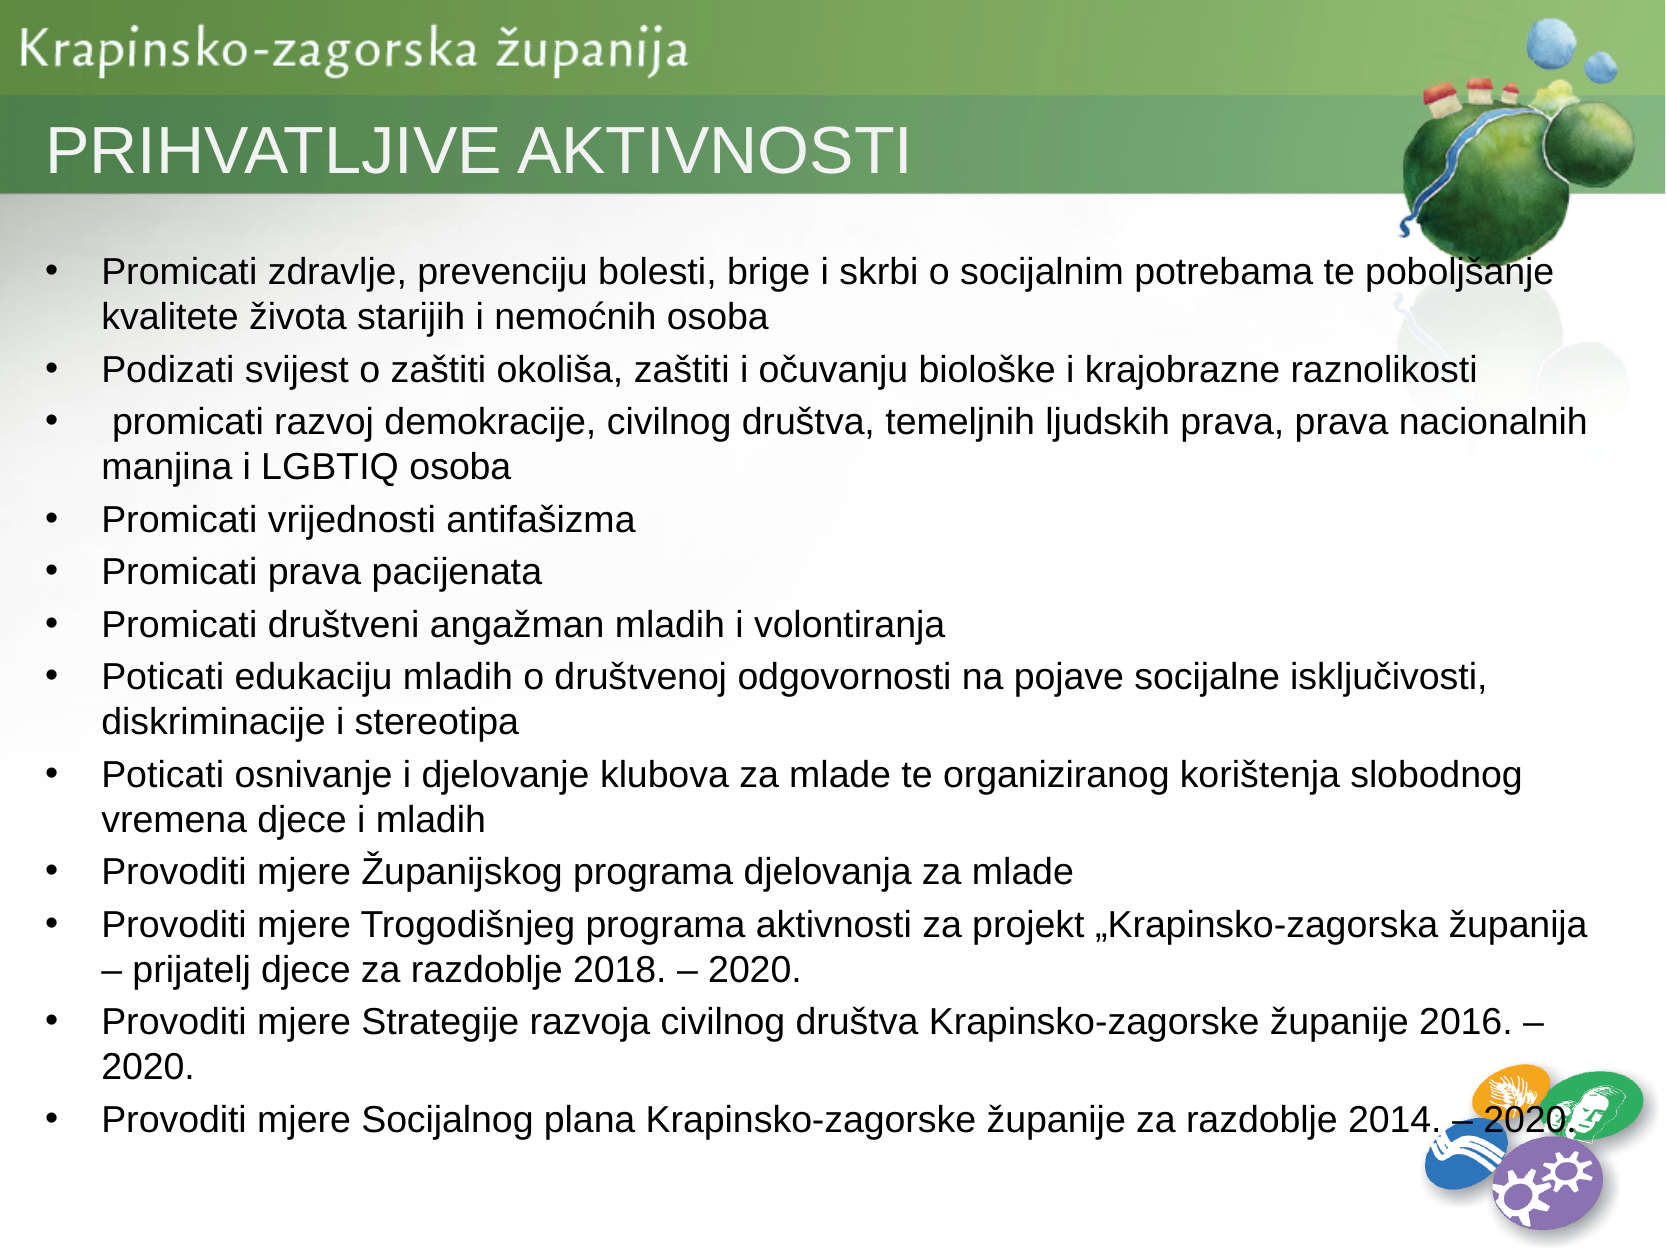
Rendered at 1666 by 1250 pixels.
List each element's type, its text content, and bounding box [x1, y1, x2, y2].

picture [0, 0, 1666, 1250]
list PRIHVATLJIVE AKTIVNOSTI Promicati zdravlje, prevenciju bolesti, brige i skrbi o socijalnim potrebama te poboljšanje kvalitete života starijih i nemoćnih osoba Podizati svijest o zaštiti okoliša, zaštiti i očuvanju biološke i krajobrazne raznolikosti promicati razvoj demokracije, civilnog društva, temeljnih ljudskih prava, prava nacionalnih manjina i LGBTIQ osoba Promicati vrijednosti antifašizma Promicati prava pacijenata Promicati društveni angažman mladih i volontiranja Poticati edukaciju mladih o društvenoj odgovornosti na pojave socijalne isključivosti, diskriminacije i stereotipa Poticati osnivanje i djelovanje klubova za mlade te organiziranog korištenja slobodnog vremena djece i mladih Provoditi mjere Županijskog programa djelovanja za mlade Provoditi mjere Trogodišnjeg programa aktivnosti za projekt „Krapinsko-zagorska županija – prijatelj djece za razdoblje 2018. – 2020. Provoditi mjere Strategije razvoja civilnog društva Krapinsko-zagorske županije 2016. – 2020. Provoditi mjere Socijalnog plana Krapinsko-zagorske županije za razdoblje 2014. – 2020. [28, 98, 1632, 1220]
